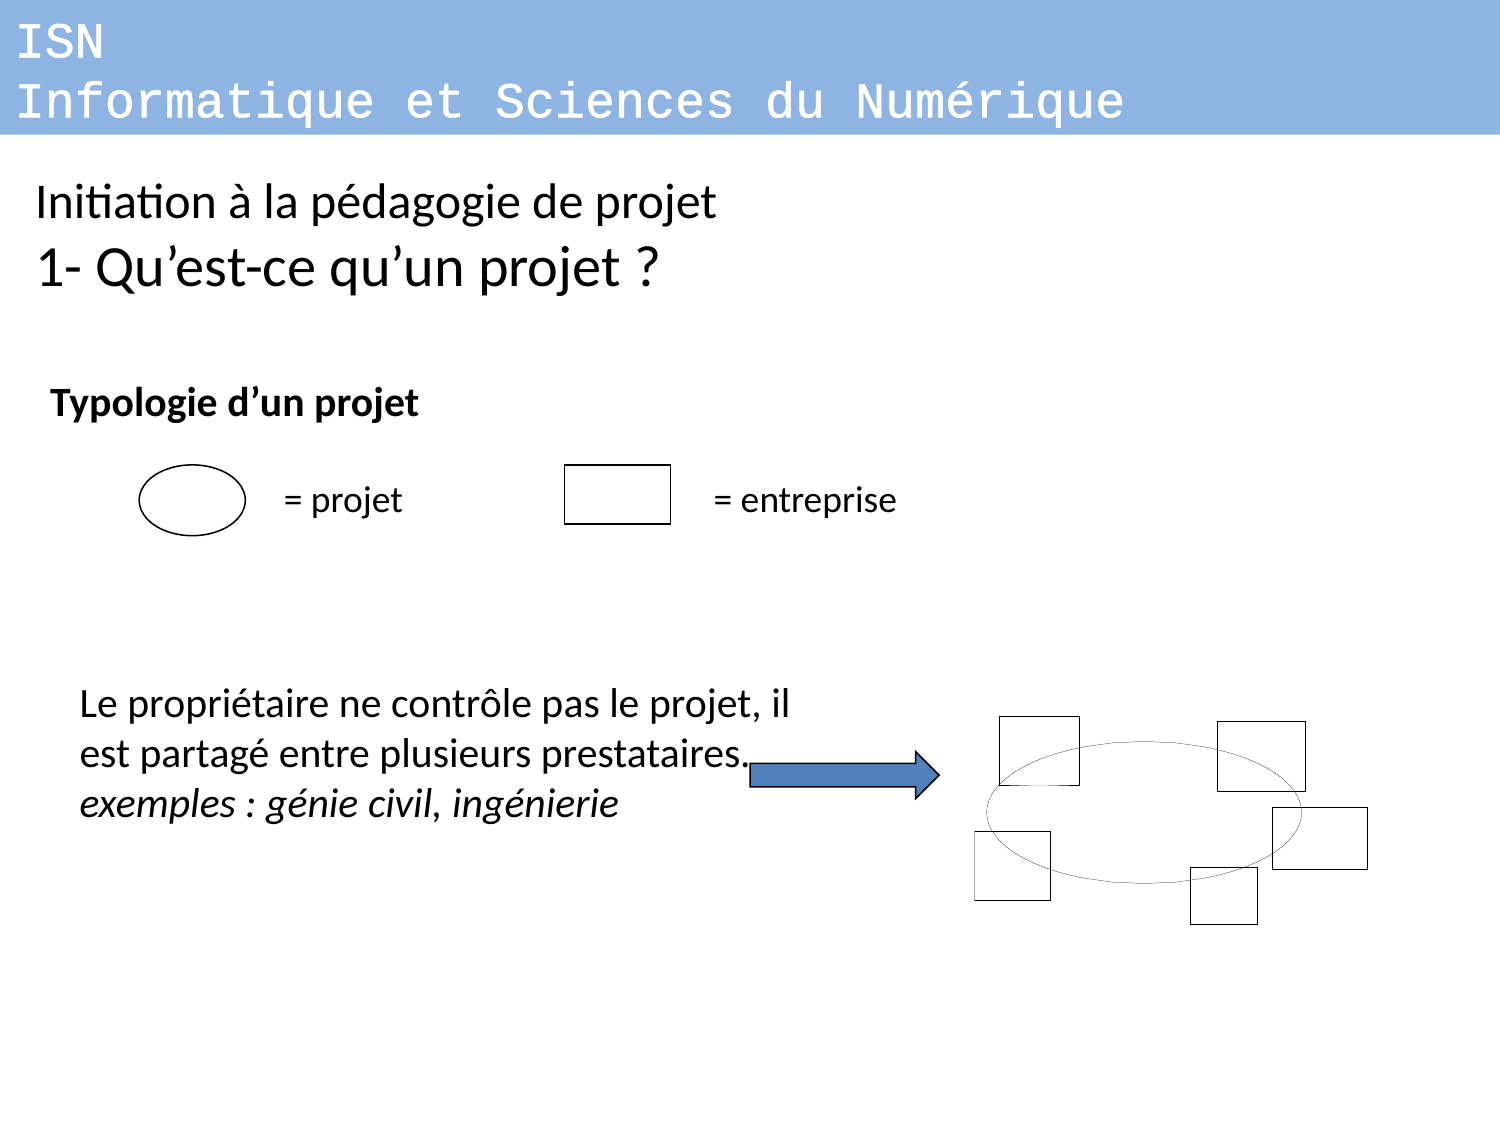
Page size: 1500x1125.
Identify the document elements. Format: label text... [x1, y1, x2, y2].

text_box = entreprise [698, 467, 913, 528]
text_box Typologie d’un projet [35, 367, 1500, 433]
text_box [139, 464, 246, 536]
text_box [750, 751, 940, 799]
text_box [564, 464, 671, 524]
text_box = projet [269, 467, 419, 528]
text_box ISN Informatique et Sciences du Numérique [0, 0, 1500, 135]
picture [974, 715, 1372, 929]
text_box Le propriétaire ne contrôle pas le projet, il est partagé entre plusieurs prestataires. exemples : génie civil, ingénierie [64, 668, 845, 934]
text_box Initiation à la pédagogie de projet 1- Qu’est-ce qu’un projet ? [20, 160, 1412, 306]
